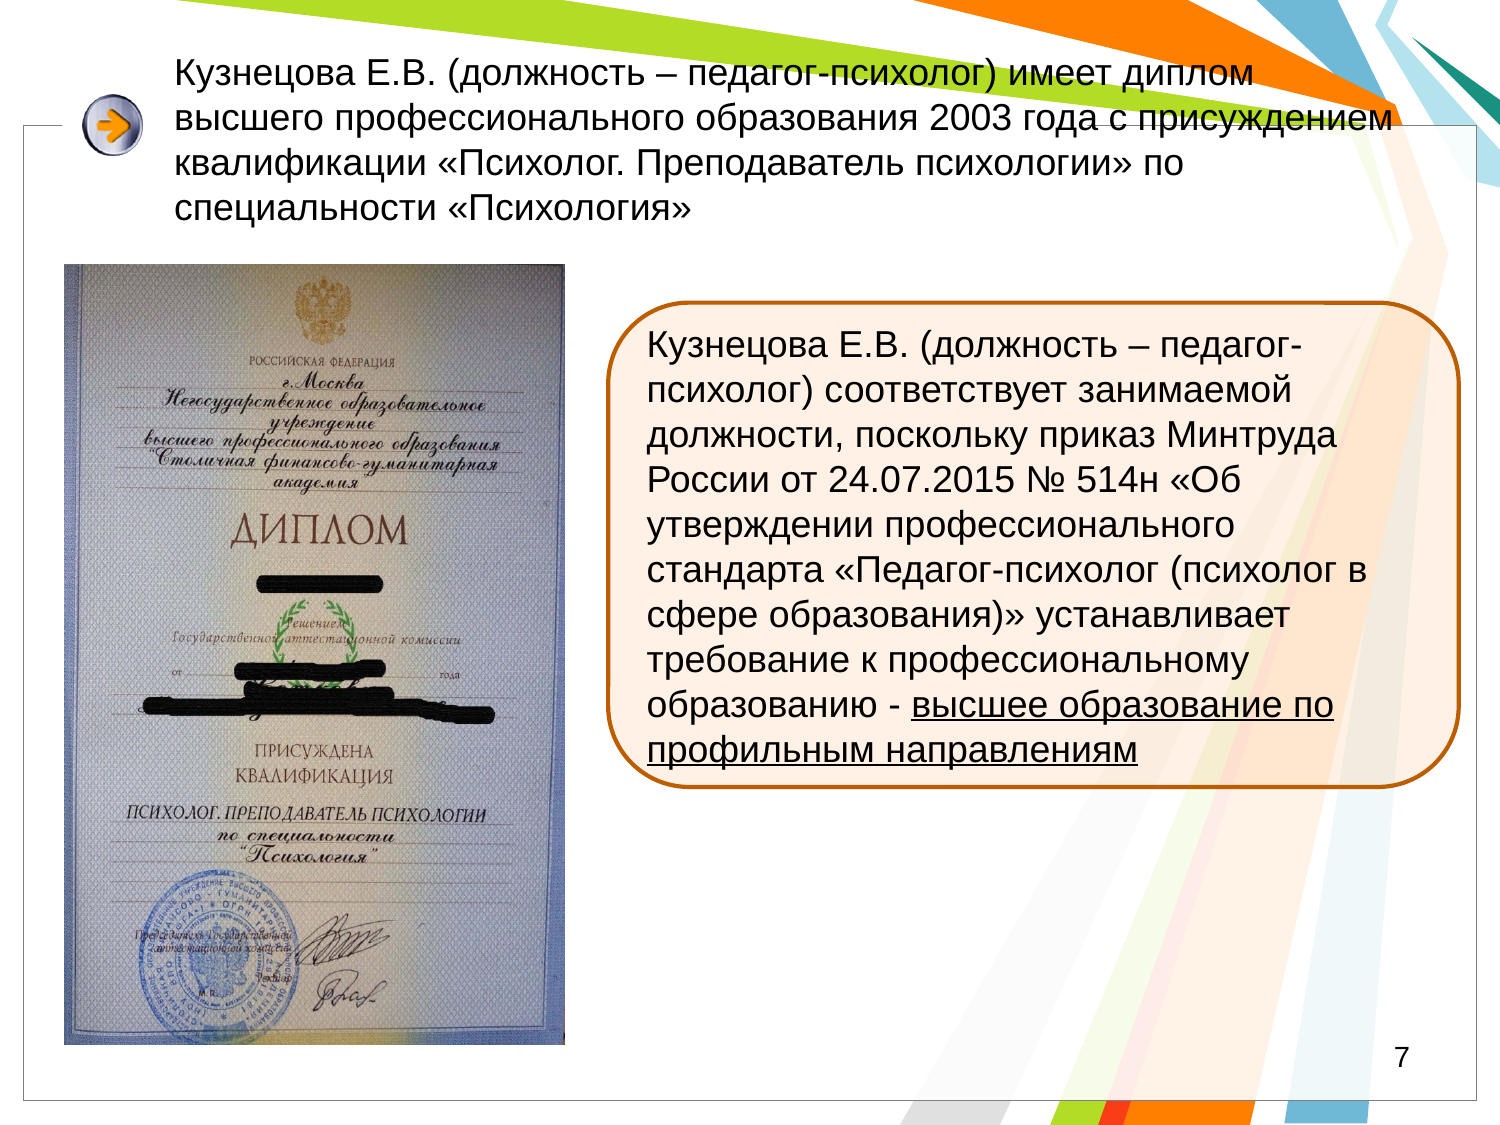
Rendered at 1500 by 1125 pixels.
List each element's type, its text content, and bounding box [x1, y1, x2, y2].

text_box Кузнецова Е.В. (должность – педагог-психолог) соответствует занимаемой должности, поскольку приказ Минтруда России от 24.07.2015 № 514н «Об утверждении профессионального стандарта «Педагог-психолог (психолог в сфере образования)» устанавливает требование к профессиональному образованию - высшее образование по профильным направлениям [606, 300, 1461, 790]
slide_number 7 [1074, 1030, 1425, 1081]
picture [82, 94, 143, 156]
picture [64, 264, 565, 1045]
text_box Кузнецова Е.В. (должность – педагог-психолог) имеет диплом высшего профессионального образования 2003 года с присуждением квалификации «Психолог. Преподаватель психологии» по специальности «Психология» [159, 40, 1424, 236]
